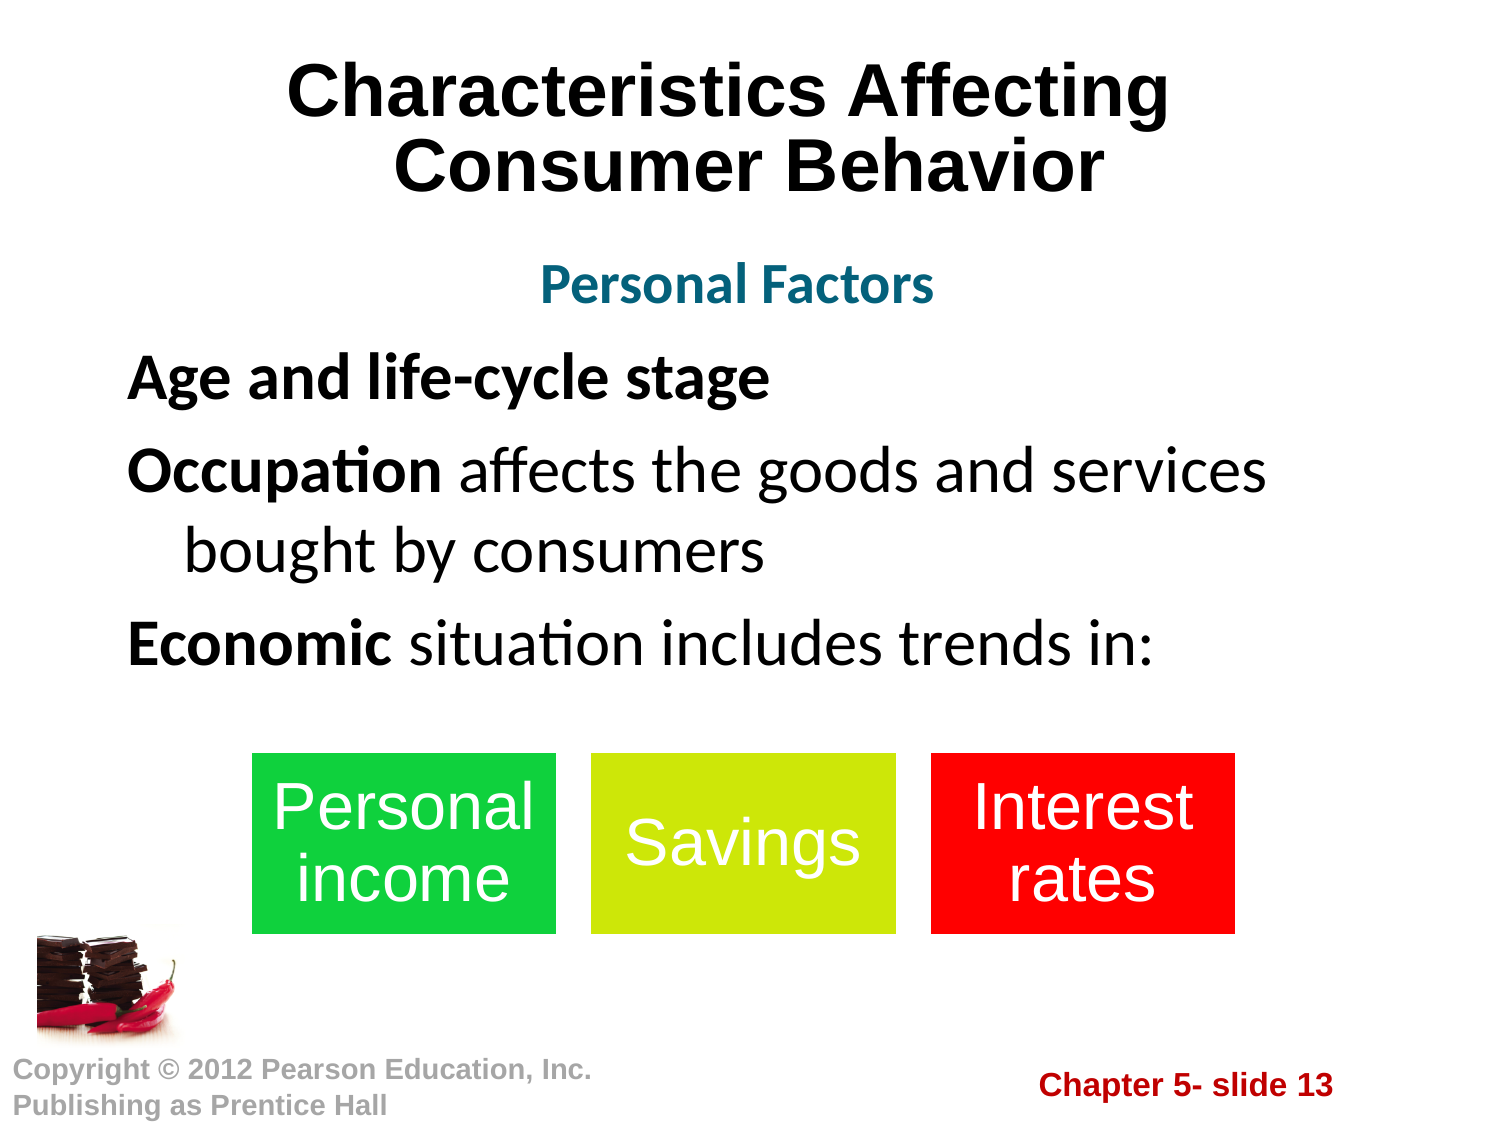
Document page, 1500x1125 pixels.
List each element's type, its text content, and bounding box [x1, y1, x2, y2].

title Characteristics Affecting Consumer Behavior [112, 37, 1388, 226]
list Age and life-cycle stage Occupation affects the goods and services bought by consumers Economic situation includes trends in: [112, 324, 1388, 738]
picture [37, 924, 188, 1050]
list Personal Factors [149, 237, 1326, 301]
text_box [249, 662, 1238, 1026]
